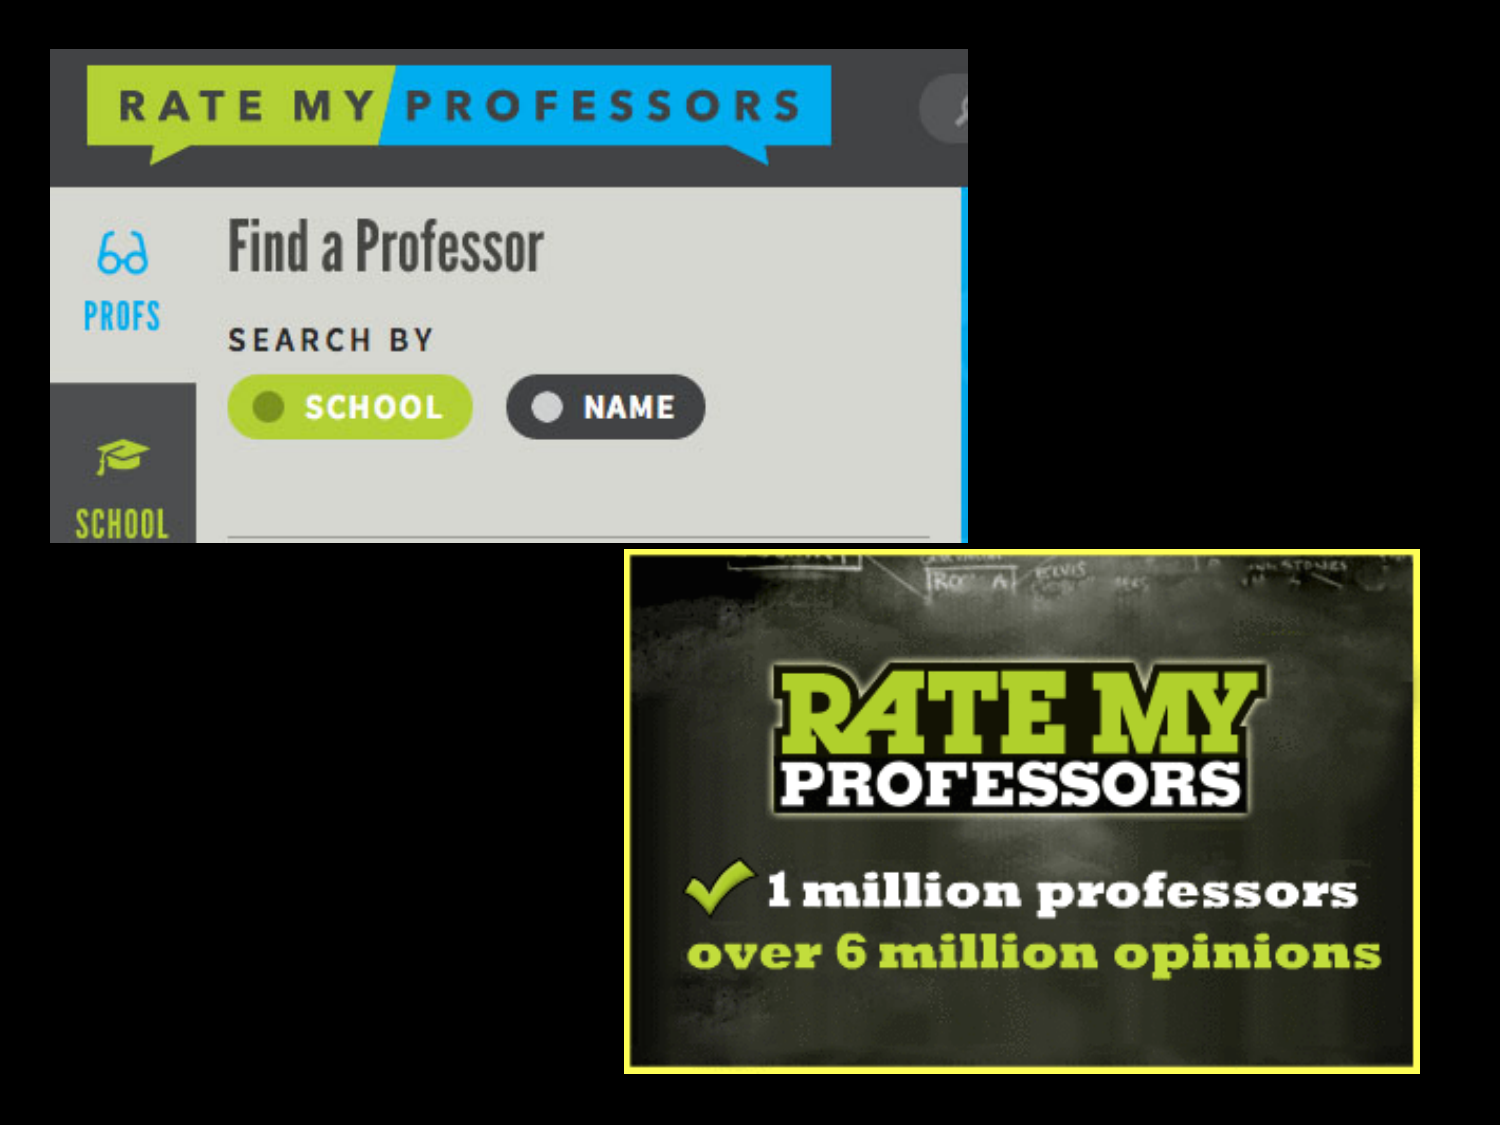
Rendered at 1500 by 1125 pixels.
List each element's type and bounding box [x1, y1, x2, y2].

picture [49, 49, 968, 543]
picture [624, 549, 1420, 1075]
